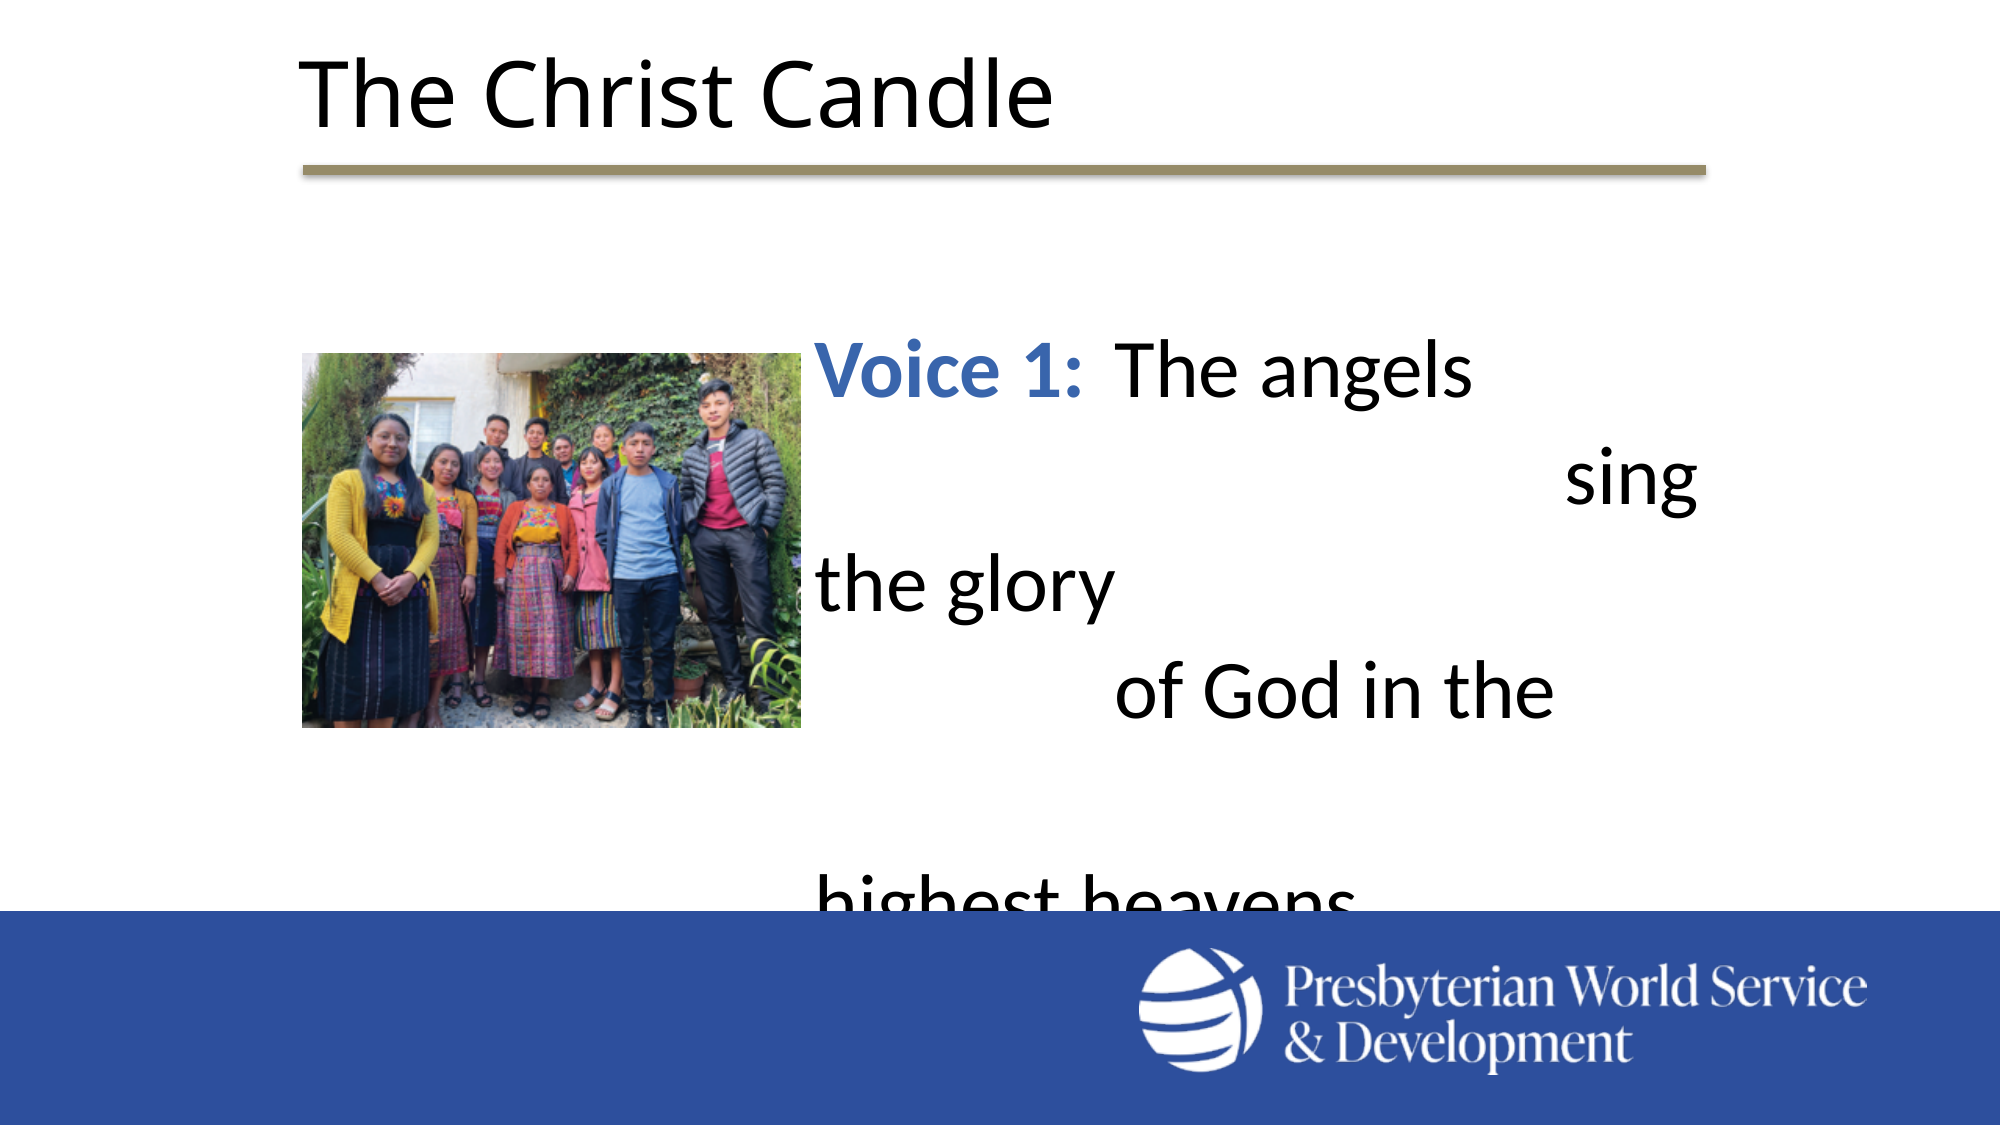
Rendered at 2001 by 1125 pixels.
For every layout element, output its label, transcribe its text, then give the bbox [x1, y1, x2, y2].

picture [0, 911, 2000, 1125]
text_box The Christ Candle [283, 28, 1707, 154]
text_box Voice 1: The angels sing the glory of God in the highest heavens. [800, 299, 1750, 911]
picture [302, 353, 801, 728]
